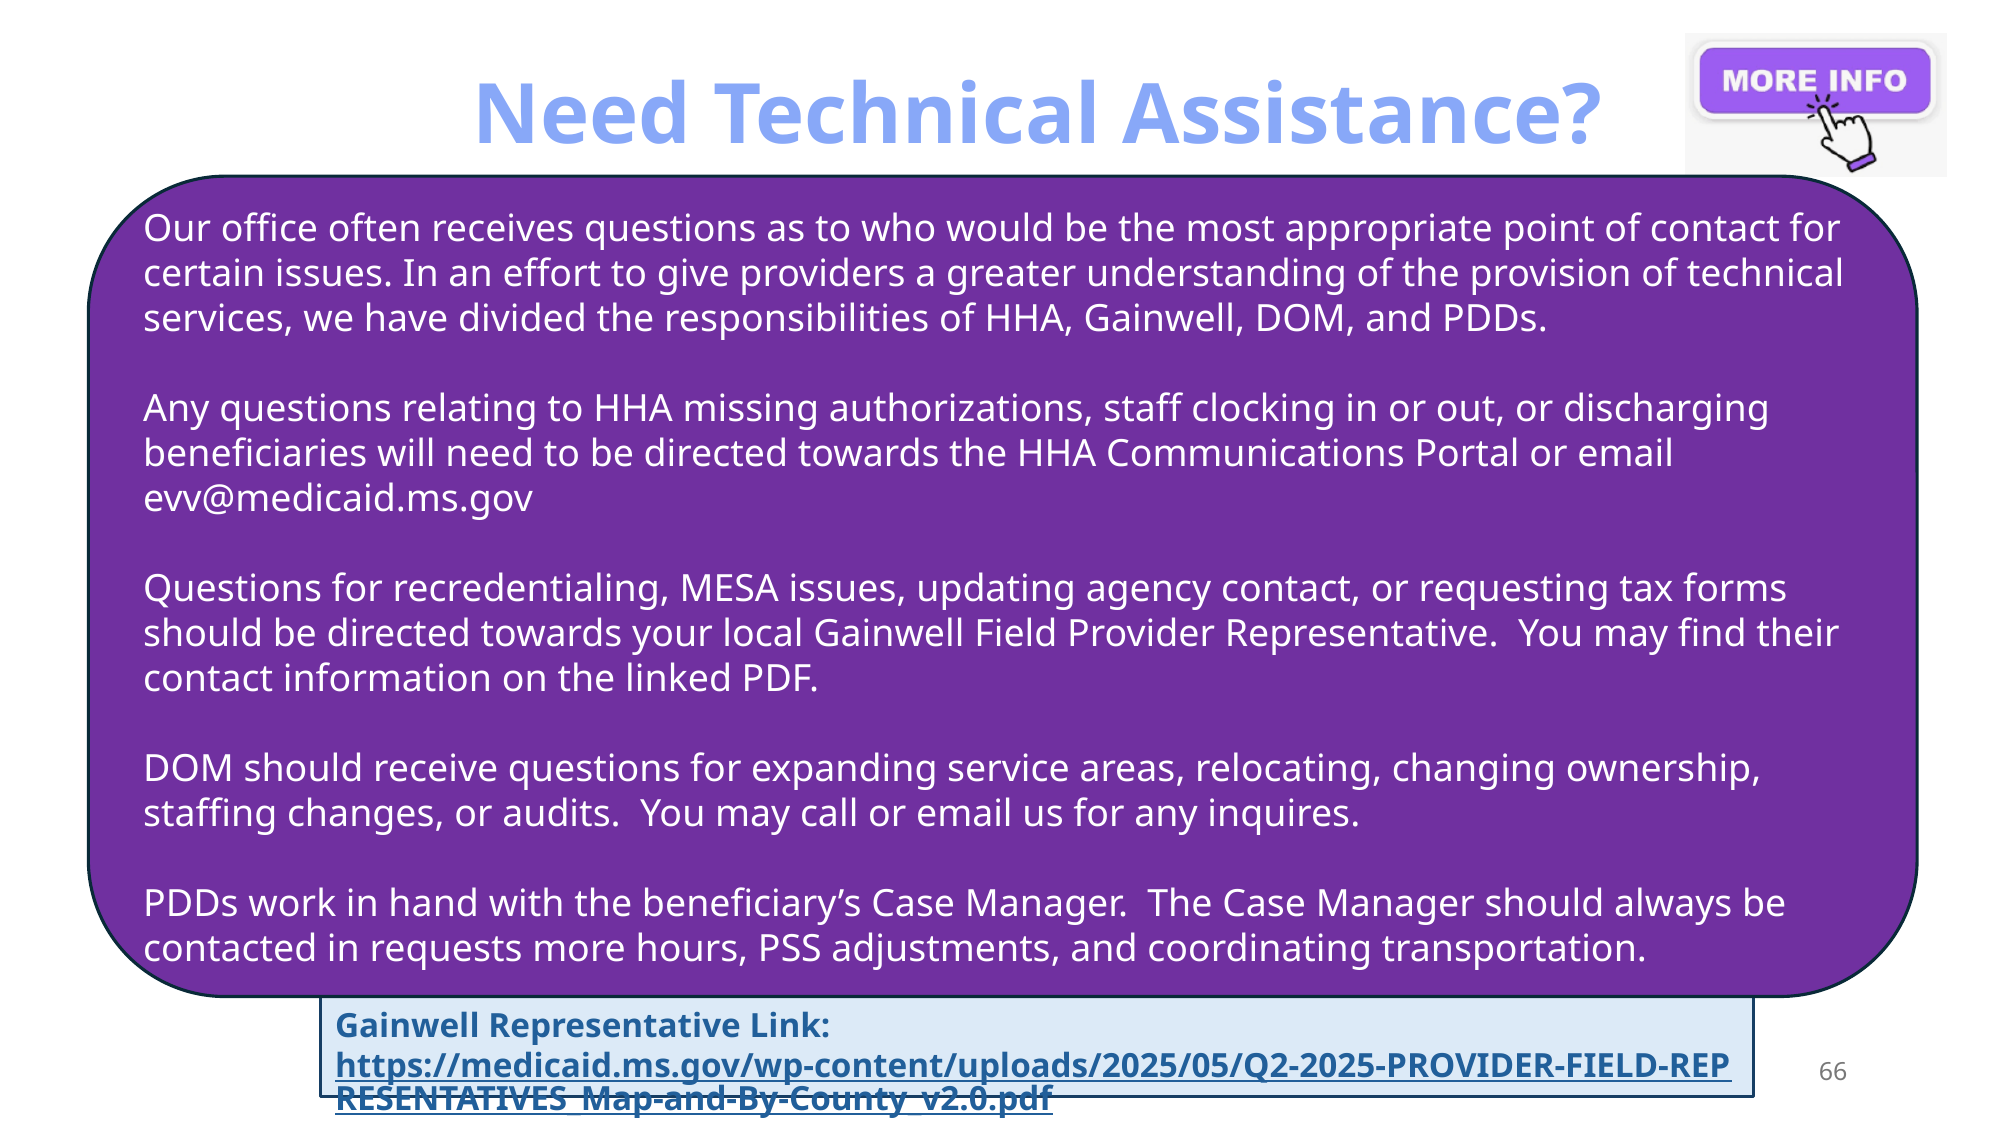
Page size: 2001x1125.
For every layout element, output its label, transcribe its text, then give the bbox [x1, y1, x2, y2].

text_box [599, 249, 963, 966]
text_box Our office often receives questions as to who would be the most appropriate point of contact for certain issues. In an effort to give providers a greater understanding of the provision of technical services, we have divided the responsibilities of HHA, Gainwell, DOM, and PDDs. Any questions relating to HHA missing authorizations, staff clocking in or out, or discharging beneficiaries will need to be directed towards the HHA Communications Portal or email evv@medicaid.ms.gov Questions for recredentialing, MESA issues, updating agency contact, or requesting tax forms should be directed towards your local Gainwell Field Provider Representative. You may find their contact information on the linked PDF. DOM should receive questions for expanding service areas, relocating, changing ownership, staffing changes, or audits. You may call or email us for any inquires. PDDs work in hand with the beneficiary’s Case Manager. The Case Manager should always be contacted in requests more hours, PSS adjustments, and coordinating transportation. [86, 174, 1919, 999]
text_box Need Technical Assistance? [443, 52, 1633, 174]
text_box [1063, 251, 1437, 969]
text_box Gainwell Representative Link: https://medicaid.ms.gov/wp-content/uploads/2025/05/Q2-2025-PROVIDER-FIELD-REPRESENTATIVES_Map-and-By-County_v2.0.pdf [320, 999, 1754, 1097]
picture [1685, 32, 1948, 177]
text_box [150, 251, 500, 969]
slide_number 66 [1412, 1042, 1863, 1103]
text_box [1502, 251, 1877, 969]
